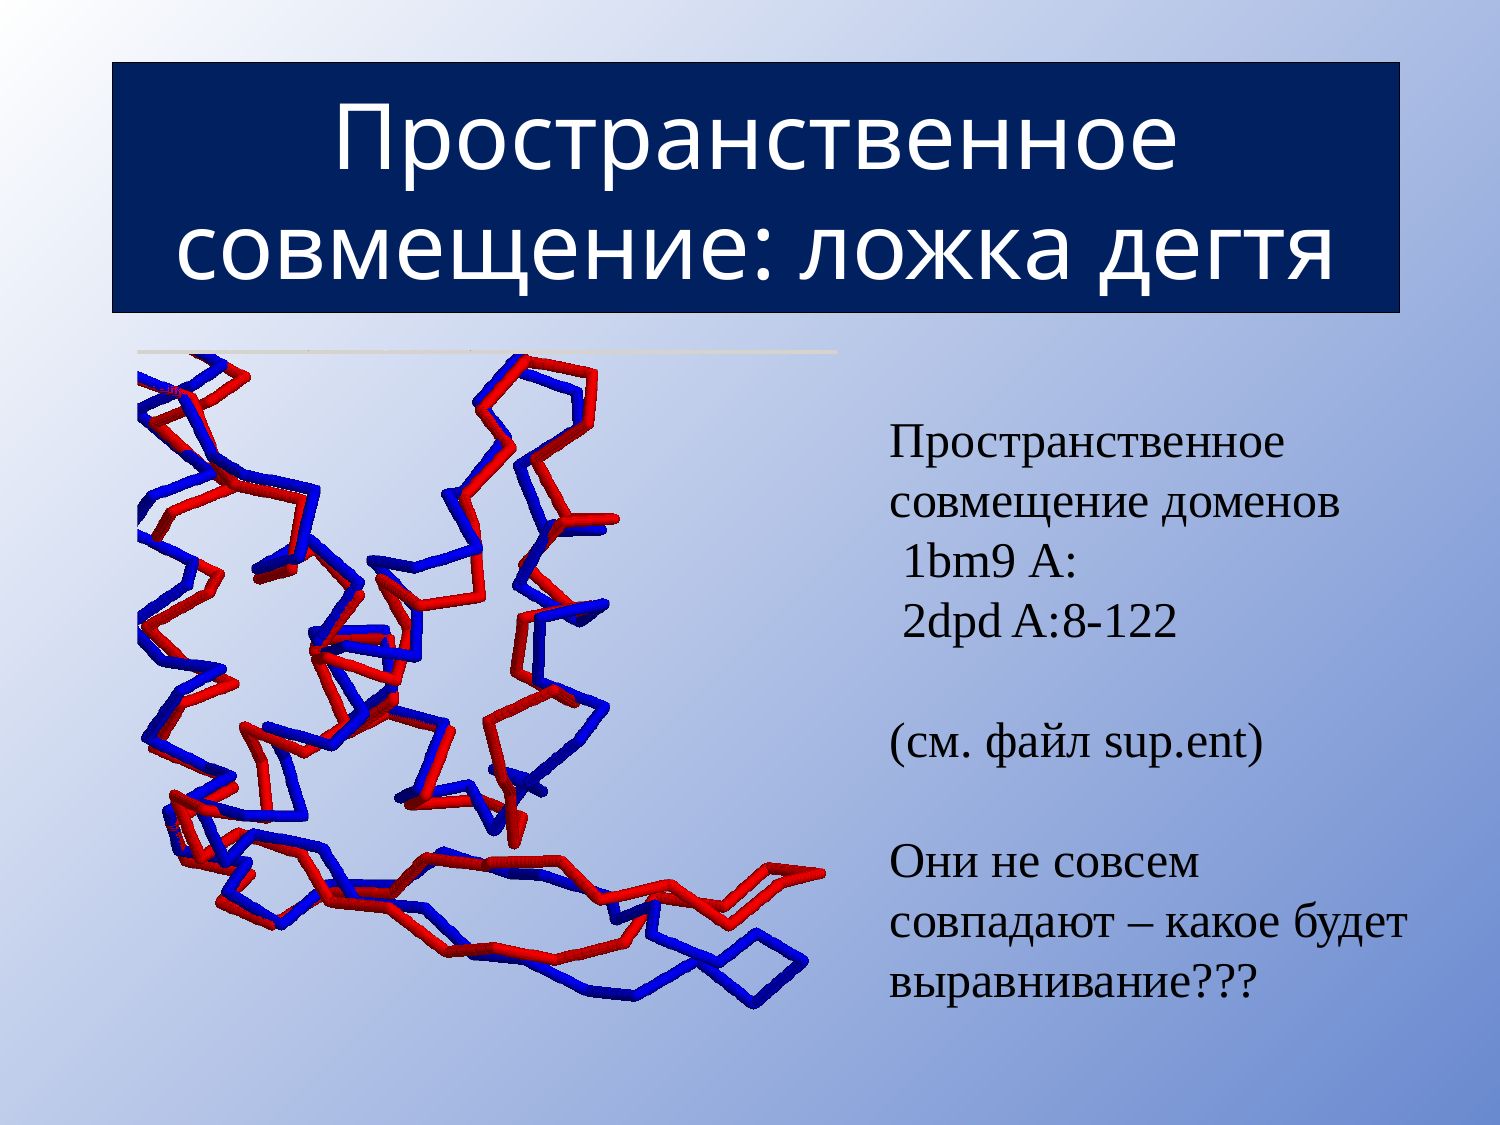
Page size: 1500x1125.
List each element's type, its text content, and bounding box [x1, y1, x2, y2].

title Пространственное совмещение: ложка дегтя [112, 62, 1400, 313]
text_box Пространственное совмещение доменов 1bm9 A: 2dpd A:8-122 (см. файл sup.ent) Они не совсем совпадают – какое будет выравнивание??? [875, 399, 1450, 1015]
picture [137, 349, 838, 1026]
